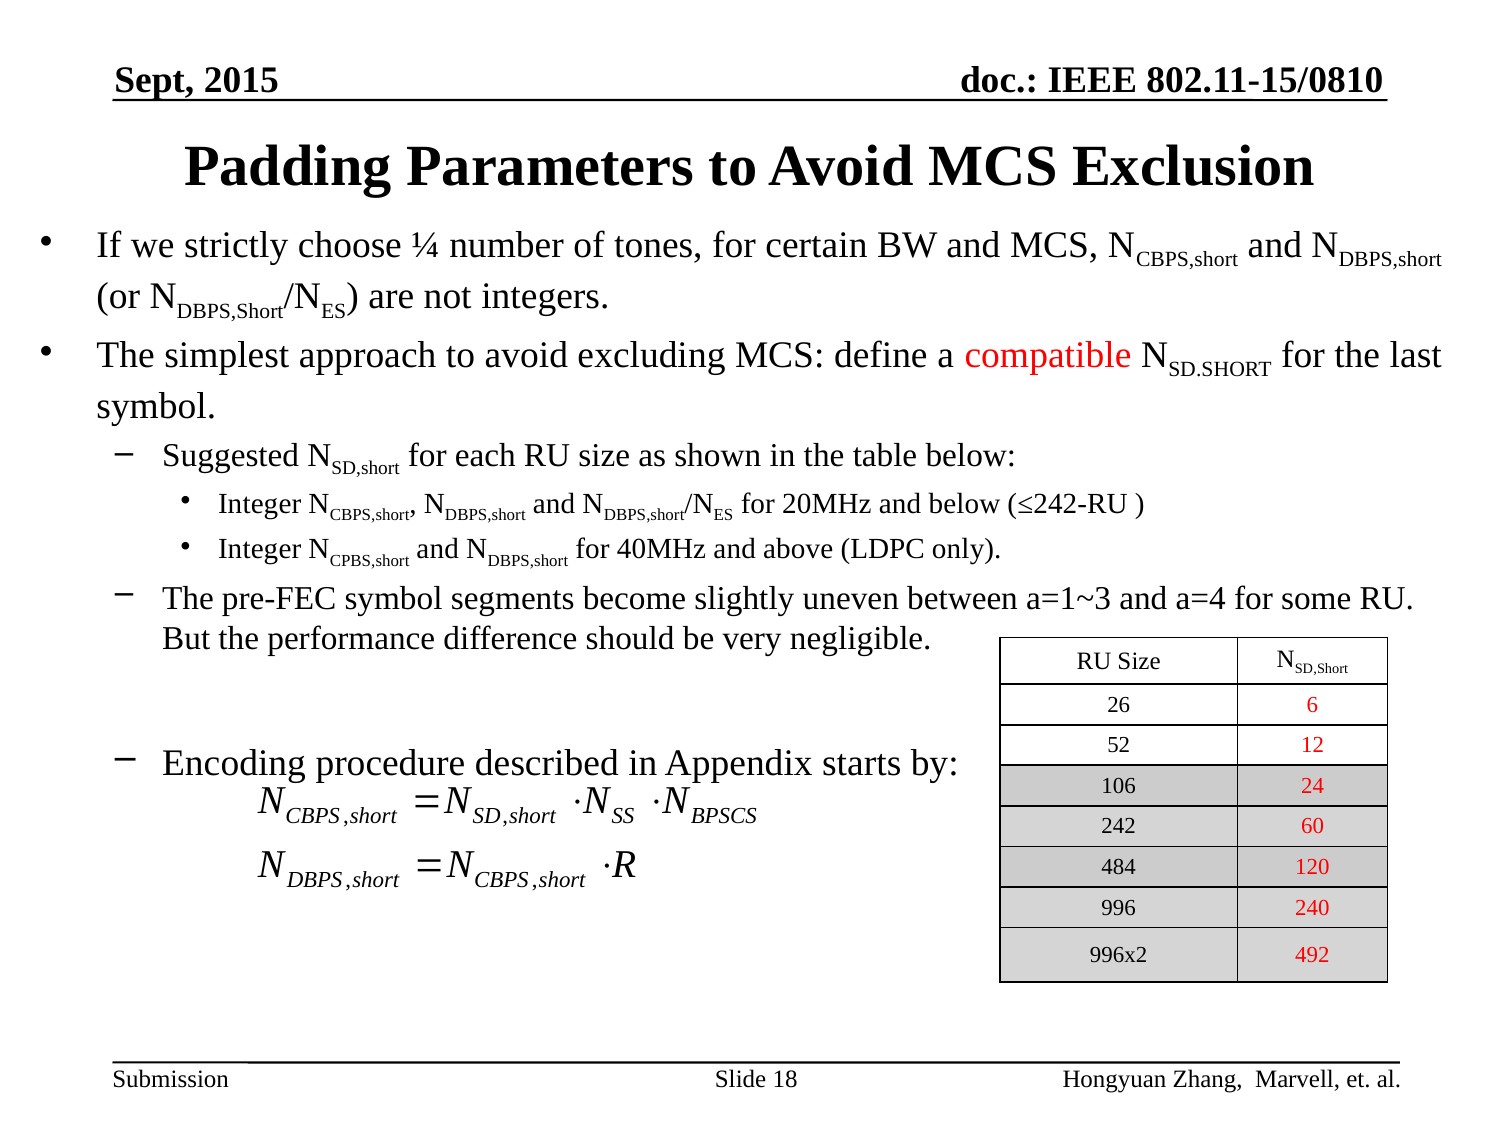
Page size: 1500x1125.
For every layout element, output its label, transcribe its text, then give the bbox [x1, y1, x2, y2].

table_cell 242 [1001, 807, 1237, 846]
title Padding Parameters to Avoid MCS Exclusion [112, 112, 1388, 212]
table_cell 24 [1238, 766, 1387, 805]
slide_number Slide 18 [712, 1061, 800, 1093]
table_cell 6 [1238, 685, 1387, 724]
table_cell 120 [1238, 847, 1387, 886]
table_cell 106 [1001, 766, 1237, 805]
table_cell 240 [1238, 888, 1387, 927]
table_cell 492 [1238, 928, 1387, 981]
table_cell 12 [1238, 726, 1387, 764]
table_cell 996 [1001, 888, 1237, 927]
table_cell 996x2 [1001, 928, 1237, 981]
table_header RU Size [1001, 638, 1237, 683]
table_cell 26 [1001, 685, 1237, 724]
table_cell 484 [1001, 847, 1237, 886]
table_cell 60 [1238, 807, 1387, 846]
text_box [249, 774, 767, 901]
list If we strictly choose ¼ number of tones, for certain BW and MCS, NCBPS,short and NDBPS,short (or NDBPS,Short/NES) are not integers. The simplest approach to avoid excluding MCS: define a compatible NSD.SHORT for the last symbol. Suggested NSD,short for each RU size as shown in the table below: Integer NCBPS,short, NDBPS,short and NDBPS,short/NES for 20MHz and below (≤242-RU ) Integer NCPBS,short and NDBPS,short for 40MHz and above (LDPC only). The pre-FEC symbol segments become slightly uneven between a=1~3 and a=4 for some RU. But the performance difference should be very negligible. Encoding procedure described in Appendix starts by: [24, 212, 1476, 951]
table_cell 52 [1001, 726, 1237, 764]
footer Hongyuan Zhang, Marvell, et. al. [1057, 1061, 1402, 1093]
table_header NSD,Short [1238, 638, 1387, 683]
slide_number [114, 54, 281, 101]
